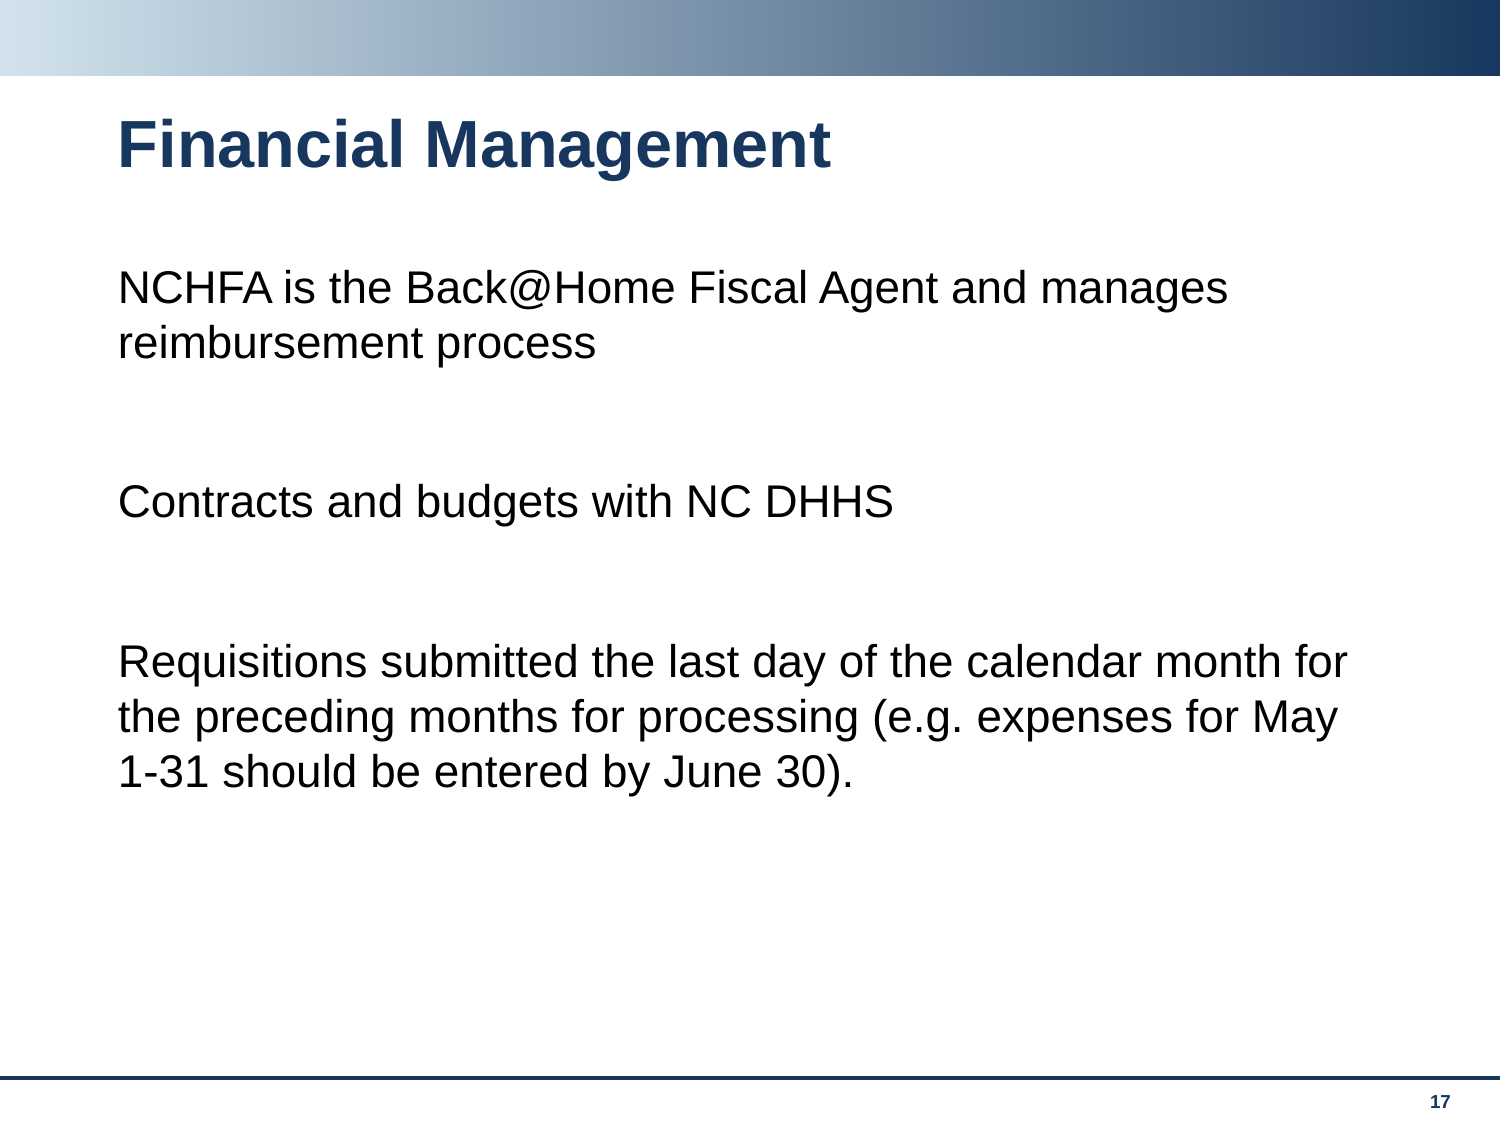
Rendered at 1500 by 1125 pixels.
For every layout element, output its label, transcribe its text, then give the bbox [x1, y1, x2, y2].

title Financial Management [103, 102, 1398, 193]
list NCHFA is the Back@Home Fiscal Agent and manages reimbursement process Contracts and budgets with NC DHHS Requisitions submitted the last day of the calendar month for the preceding months for processing (e.g. expenses for May 1-31 should be entered by June 30). [103, 249, 1398, 1037]
